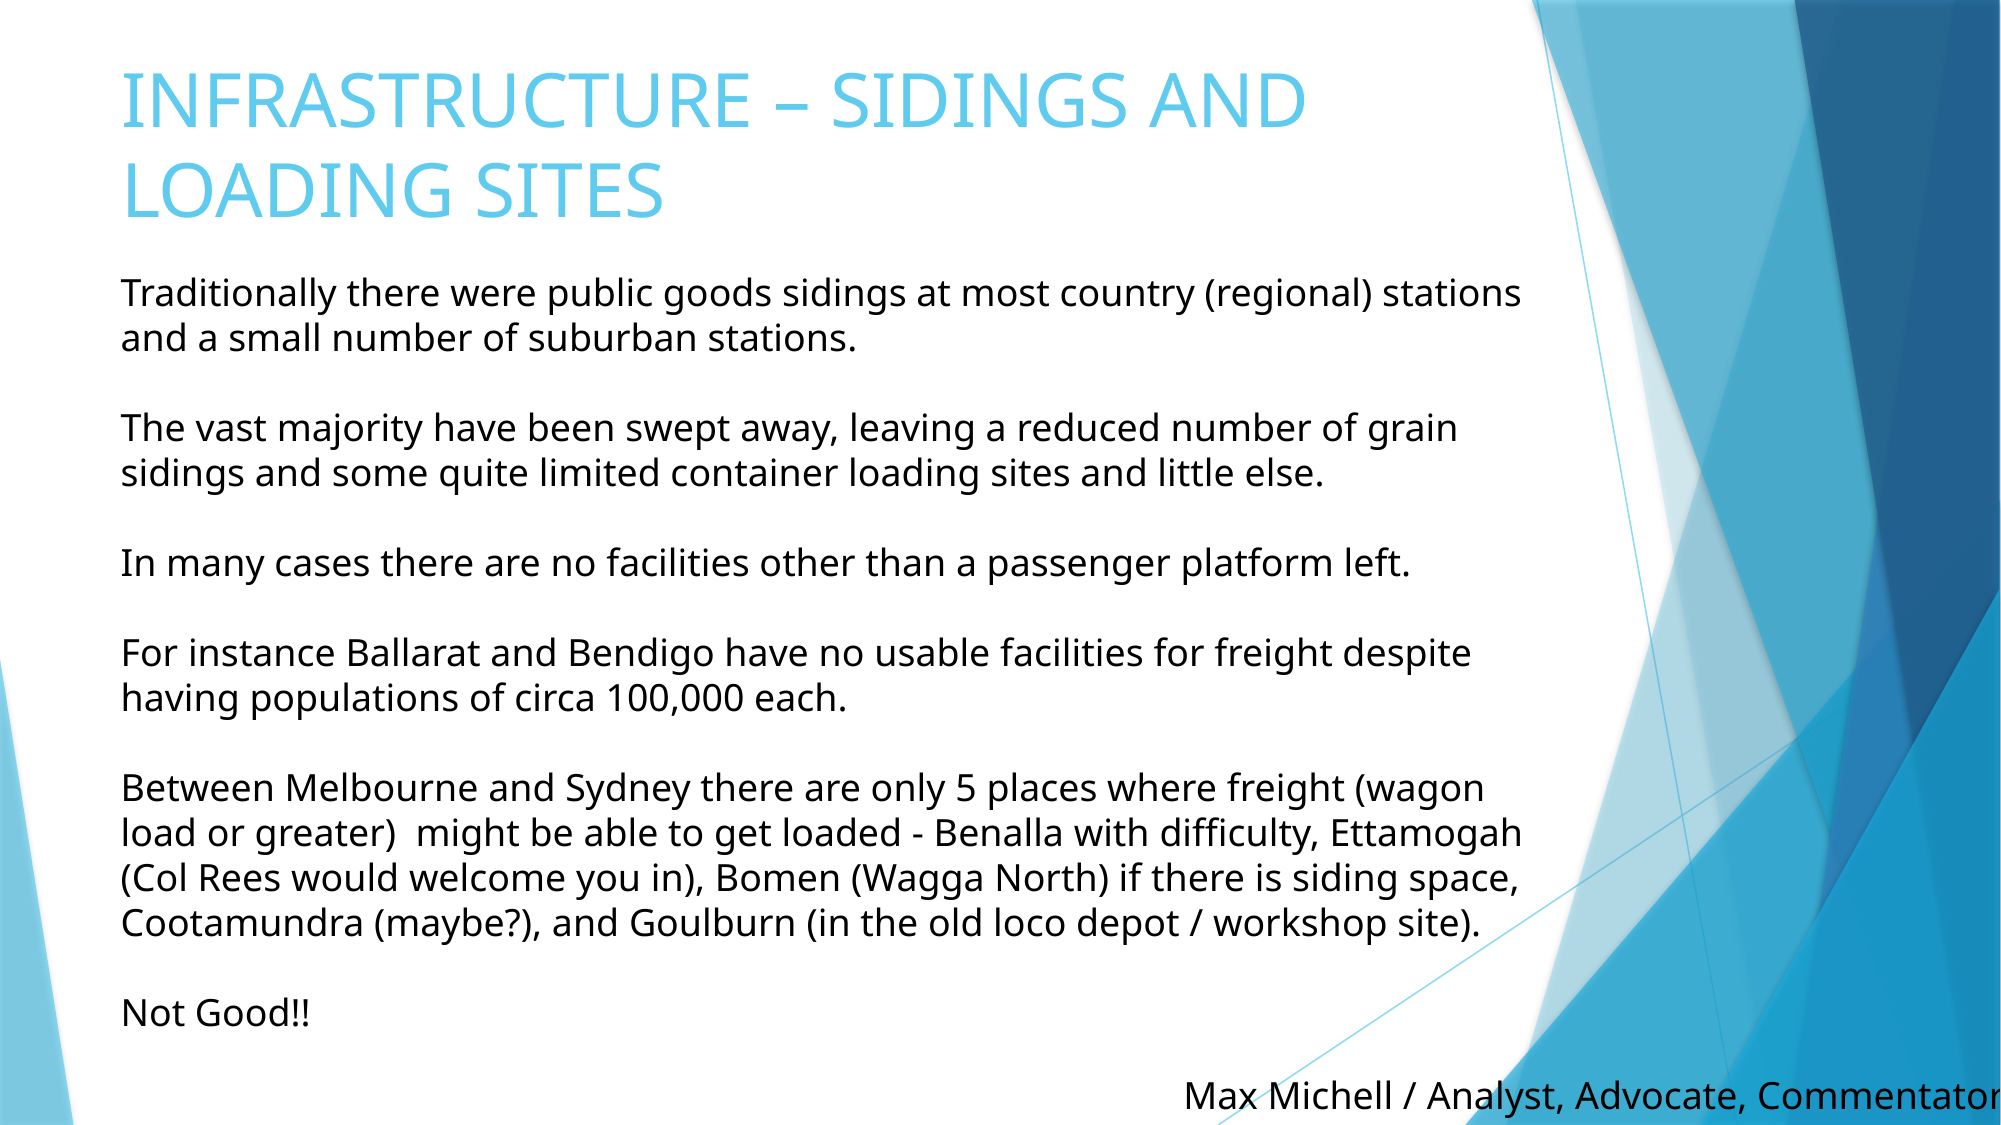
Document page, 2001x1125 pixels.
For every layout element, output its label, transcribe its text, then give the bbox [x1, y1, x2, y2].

text_box Traditionally there were public goods sidings at most country (regional) stations and a small number of suburban stations. The vast majority have been swept away, leaving a reduced number of grain sidings and some quite limited container loading sites and little else. In many cases there are no facilities other than a passenger platform left. For instance Ballarat and Bendigo have no usable facilities for freight despite having populations of circa 100,000 each. Between Melbourne and Sydney there are only 5 places where freight (wagon load or greater) might be able to get loaded - Benalla with difficulty, Ettamogah (Col Rees would welcome you in), Bomen (Wagga North) if there is siding space, Cootamundra (maybe?), and Goulburn (in the old loco depot / workshop site). Not Good!! [105, 261, 1550, 1042]
text_box Max Michell / Analyst, Advocate, Commentator [1168, 1064, 2000, 1125]
title INFRASTRUCTURE – SIDINGS AND LOADING SITES [105, 44, 1517, 261]
